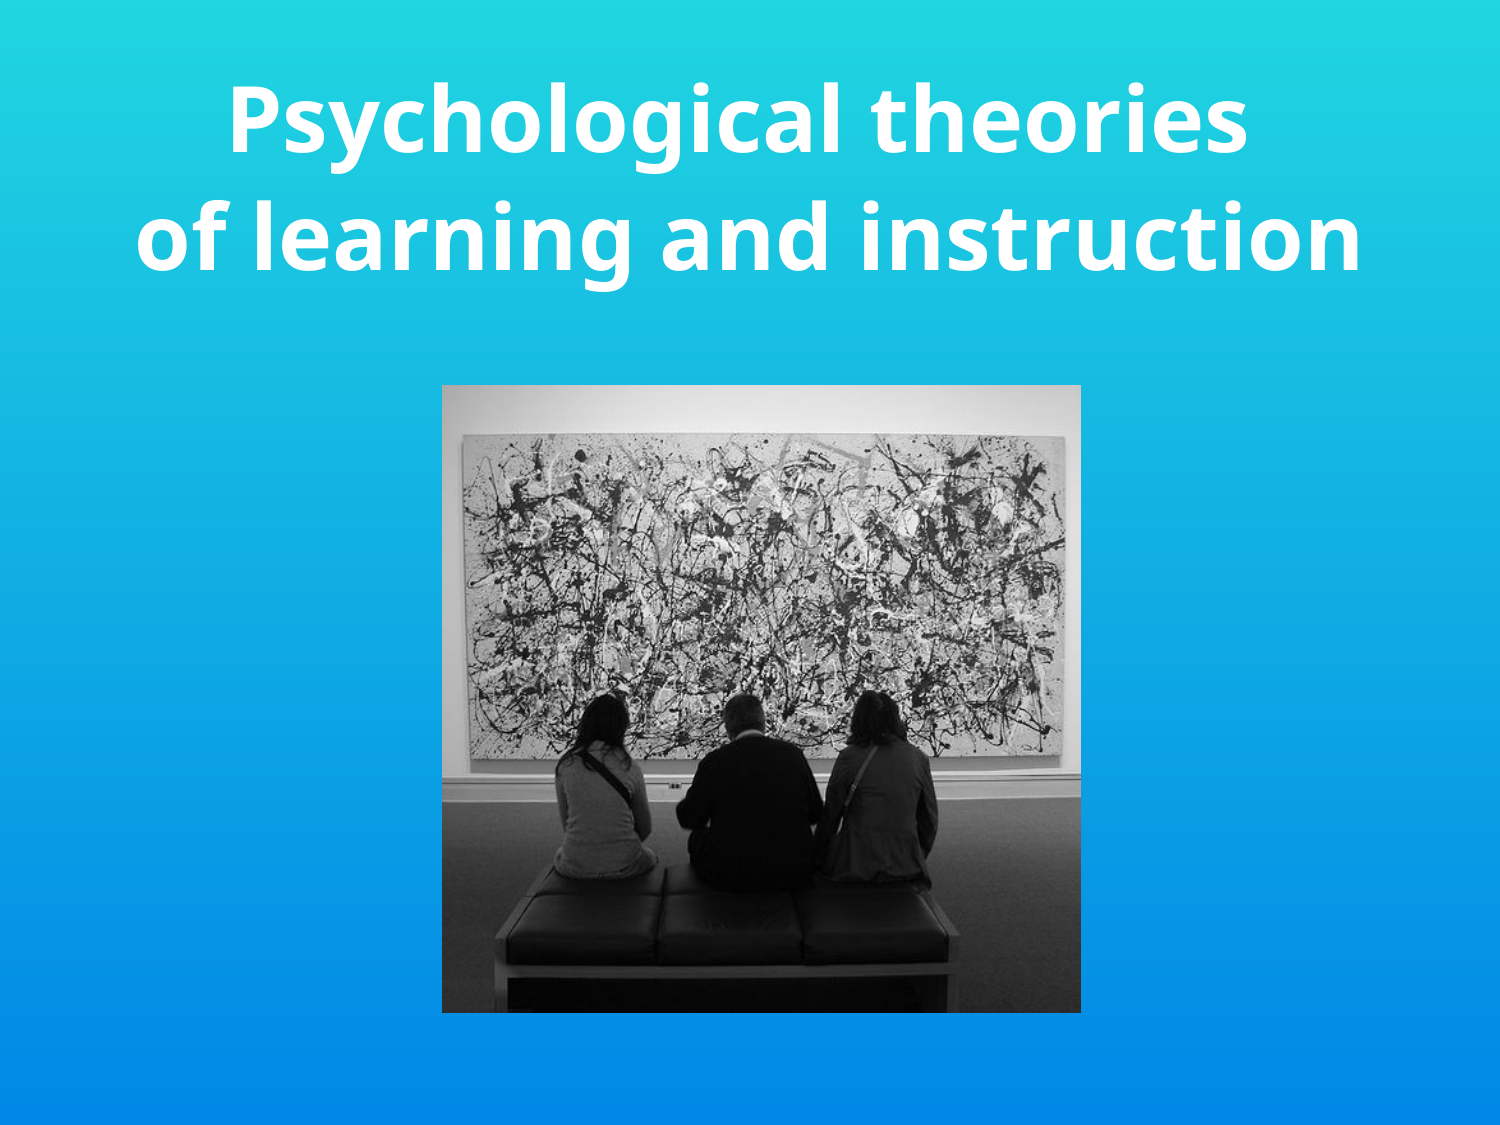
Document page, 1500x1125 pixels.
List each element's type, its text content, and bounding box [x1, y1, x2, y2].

picture [0, 385, 1500, 1014]
picture [437, 891, 441, 902]
list Psychological theories of learning and instruction [0, 66, 1500, 291]
